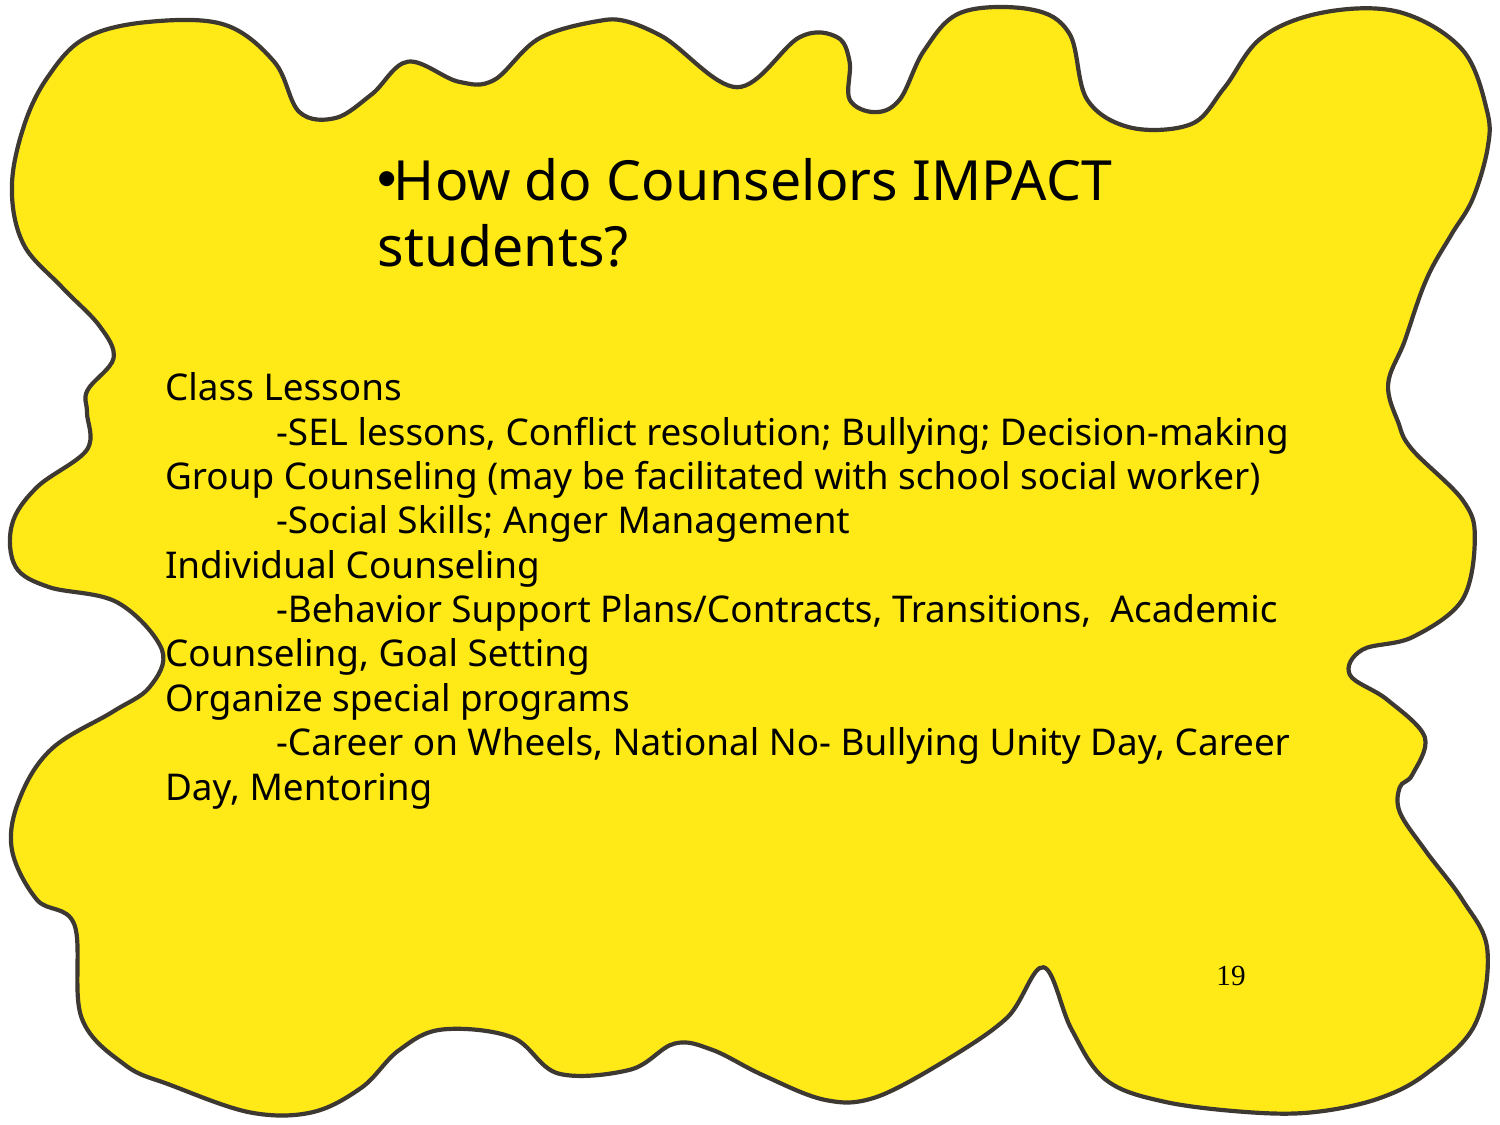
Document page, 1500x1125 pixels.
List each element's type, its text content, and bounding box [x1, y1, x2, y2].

text_box 19 [1207, 955, 1256, 1003]
text_box [10, 686, 1488, 1116]
list How do Counselors IMPACT students? [312, 137, 1250, 287]
title Class Lessons -SEL lessons, Conflict resolution; Bullying; Decision-making Group Counseling (may be facilitated with school social worker) -Social Skills; Anger Management Individual Counseling -Behavior Support Plans/Contracts, Transitions, Academic Counseling, Goal Setting Organize special programs -Career on Wheels, National No- Bullying Unity Day, Career Day, Mentoring [150, 350, 1375, 955]
text_box [9, 6, 1490, 646]
